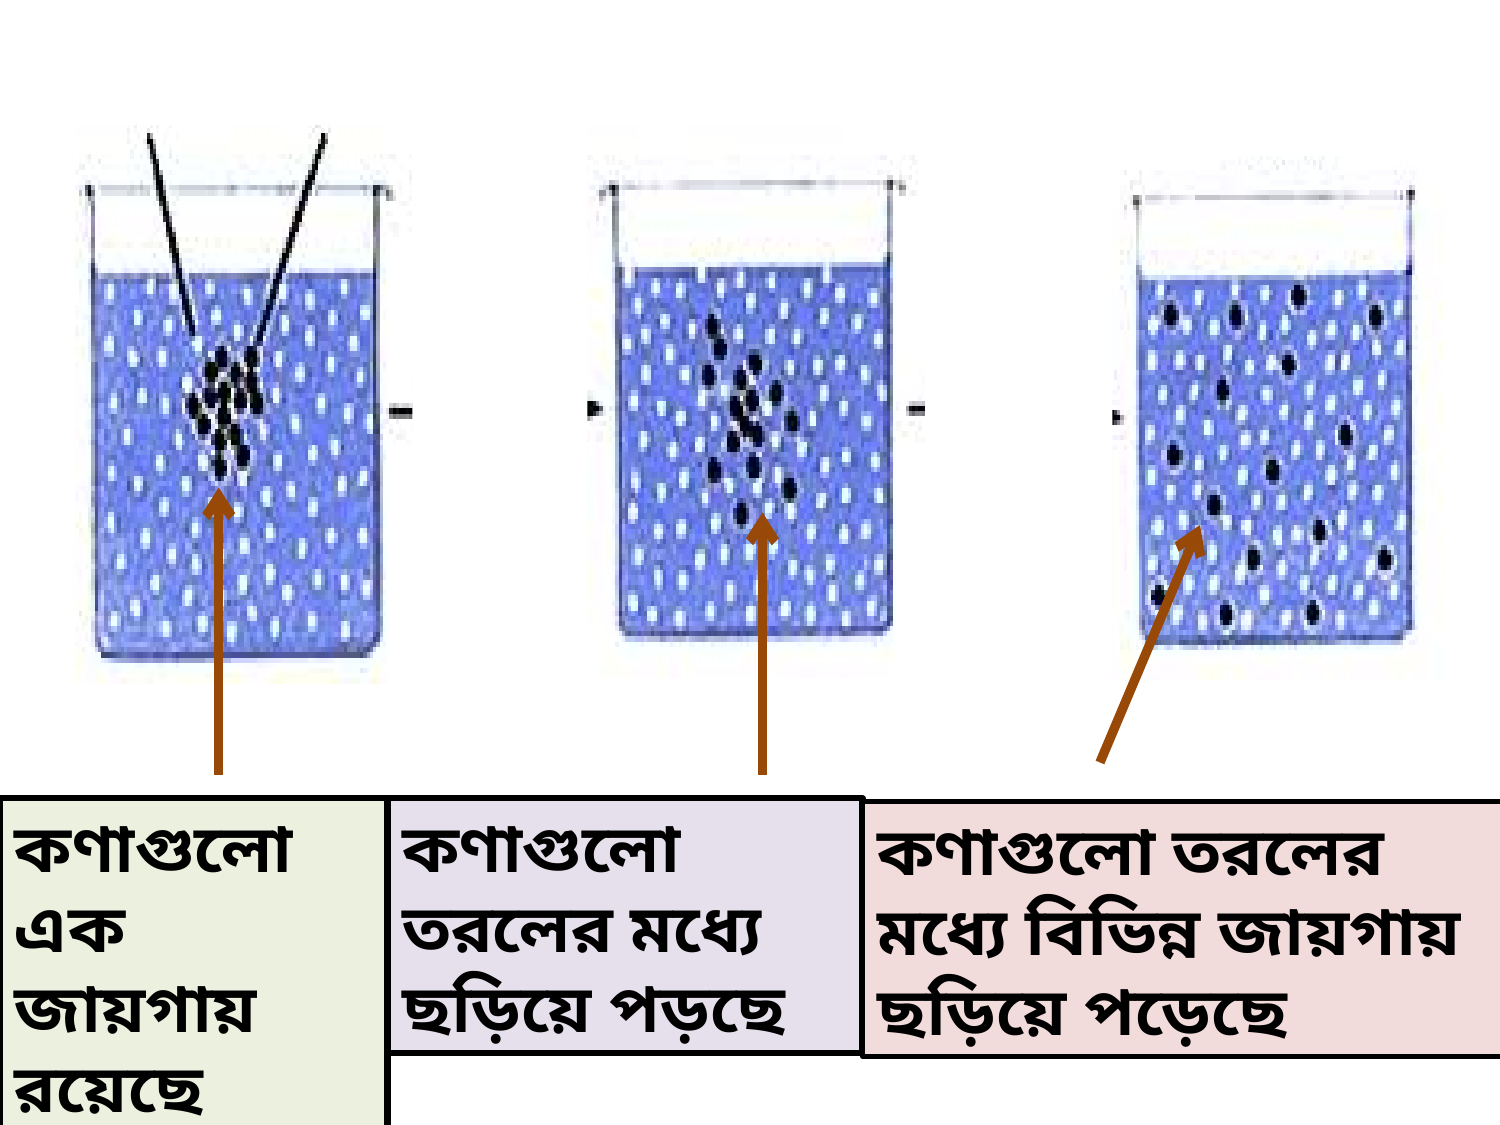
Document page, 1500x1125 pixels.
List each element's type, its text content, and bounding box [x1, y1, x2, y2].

text_box কণাগুলো তরলের মধ্যে ছড়িয়ে পড়ছে [387, 798, 863, 1053]
picture [587, 124, 926, 678]
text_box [1099, 524, 1201, 763]
text_box কণাগুলো এক জায়গায় রয়েছে [0, 798, 388, 1125]
picture [1112, 155, 1451, 680]
text_box কণাগুলো তরলের মধ্যে বিভিন্ন জায়গায় ছড়িয়ে পড়েছে [862, 801, 1500, 1057]
picture [24, 124, 413, 685]
